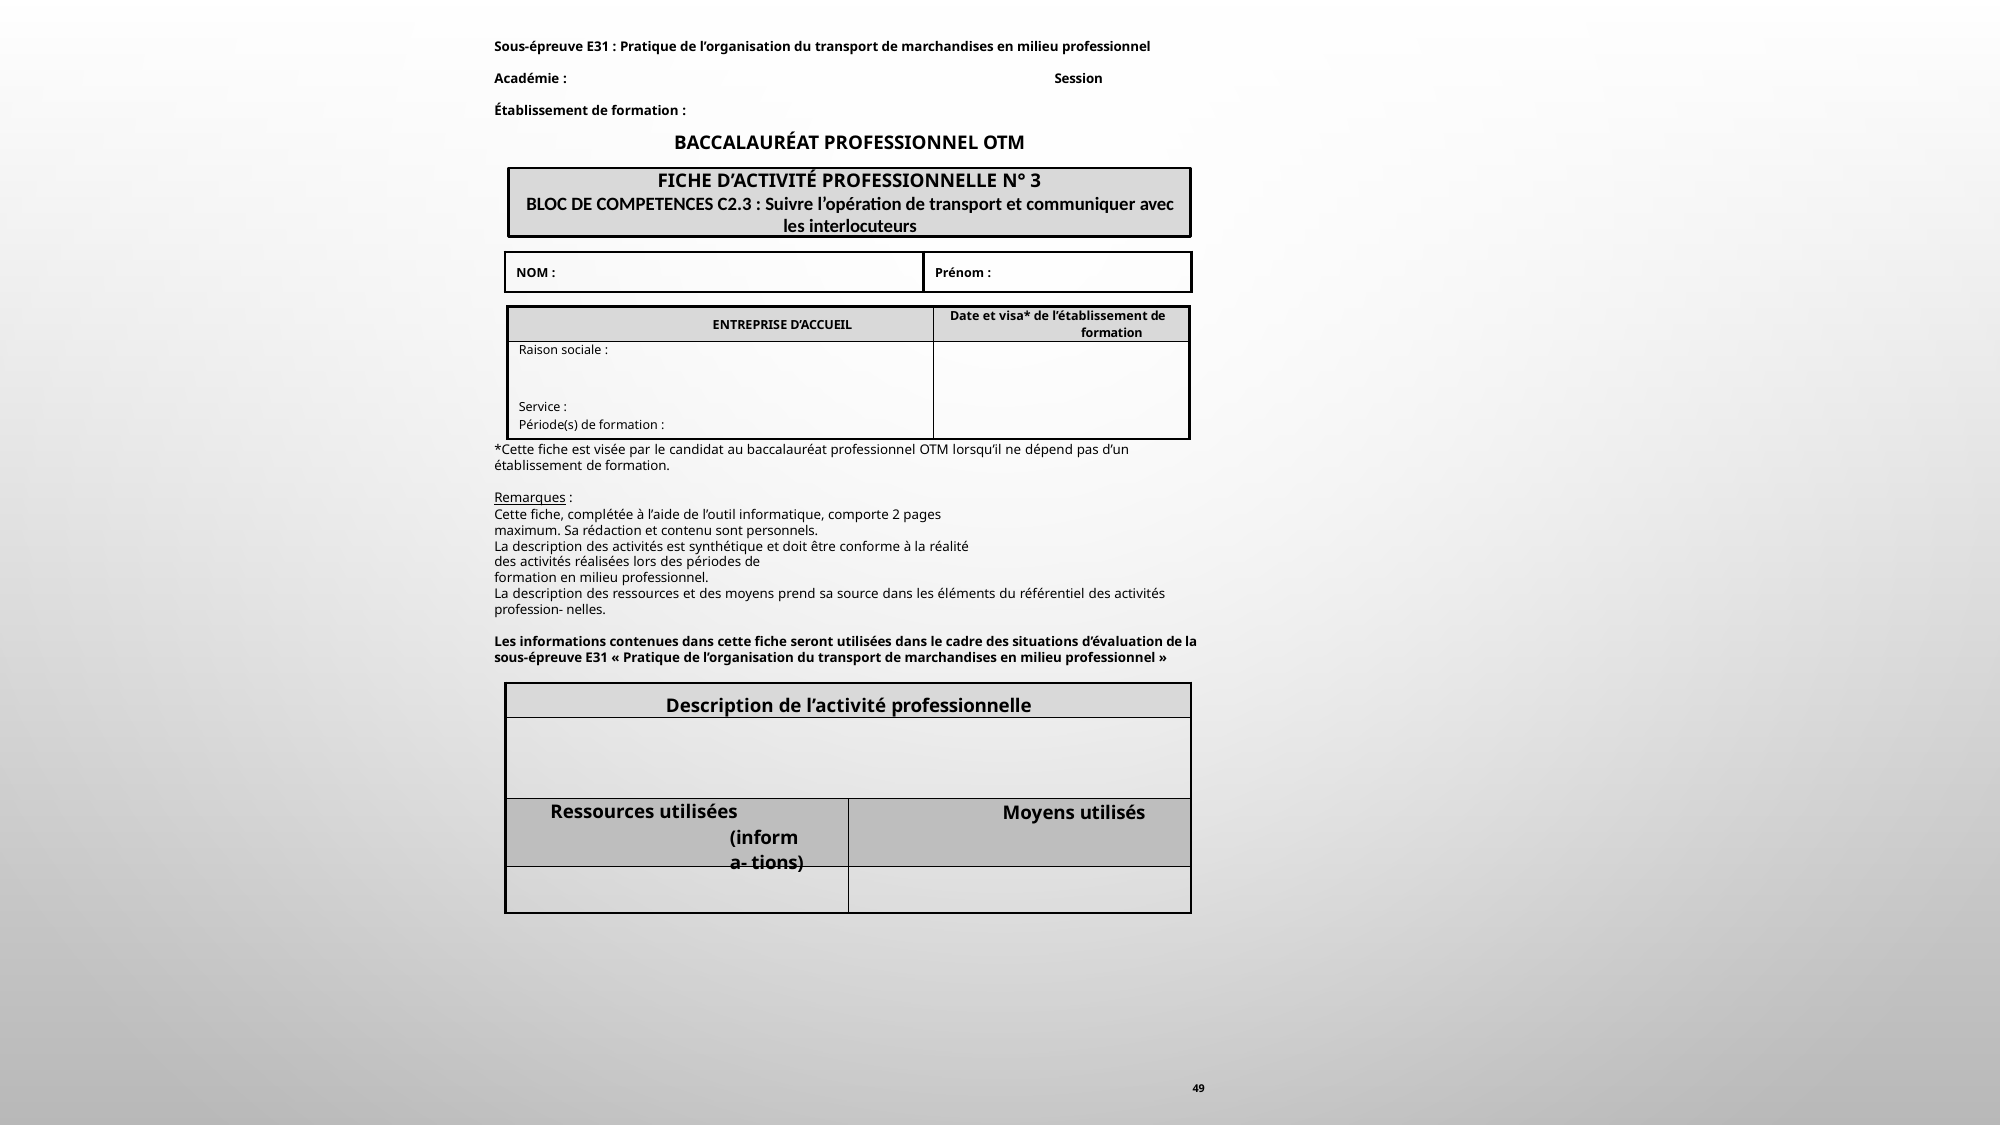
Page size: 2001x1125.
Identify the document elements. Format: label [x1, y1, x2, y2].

table_header [934, 308, 1188, 341]
text_box [1188, 1080, 1210, 1097]
text_box [493, 439, 1207, 666]
table_header [507, 684, 1190, 717]
table_header [925, 253, 1190, 291]
text_box [493, 36, 1168, 154]
text_box [508, 167, 1191, 237]
table_cell [507, 867, 848, 912]
table_cell [507, 799, 848, 866]
table_header [509, 308, 933, 341]
table_header [506, 253, 922, 291]
table_cell [509, 342, 933, 438]
table_cell [849, 799, 1190, 866]
table_cell [507, 718, 1190, 798]
table_cell [934, 342, 1188, 438]
table_cell [849, 867, 1190, 912]
picture [0, 0, 2000, 1125]
